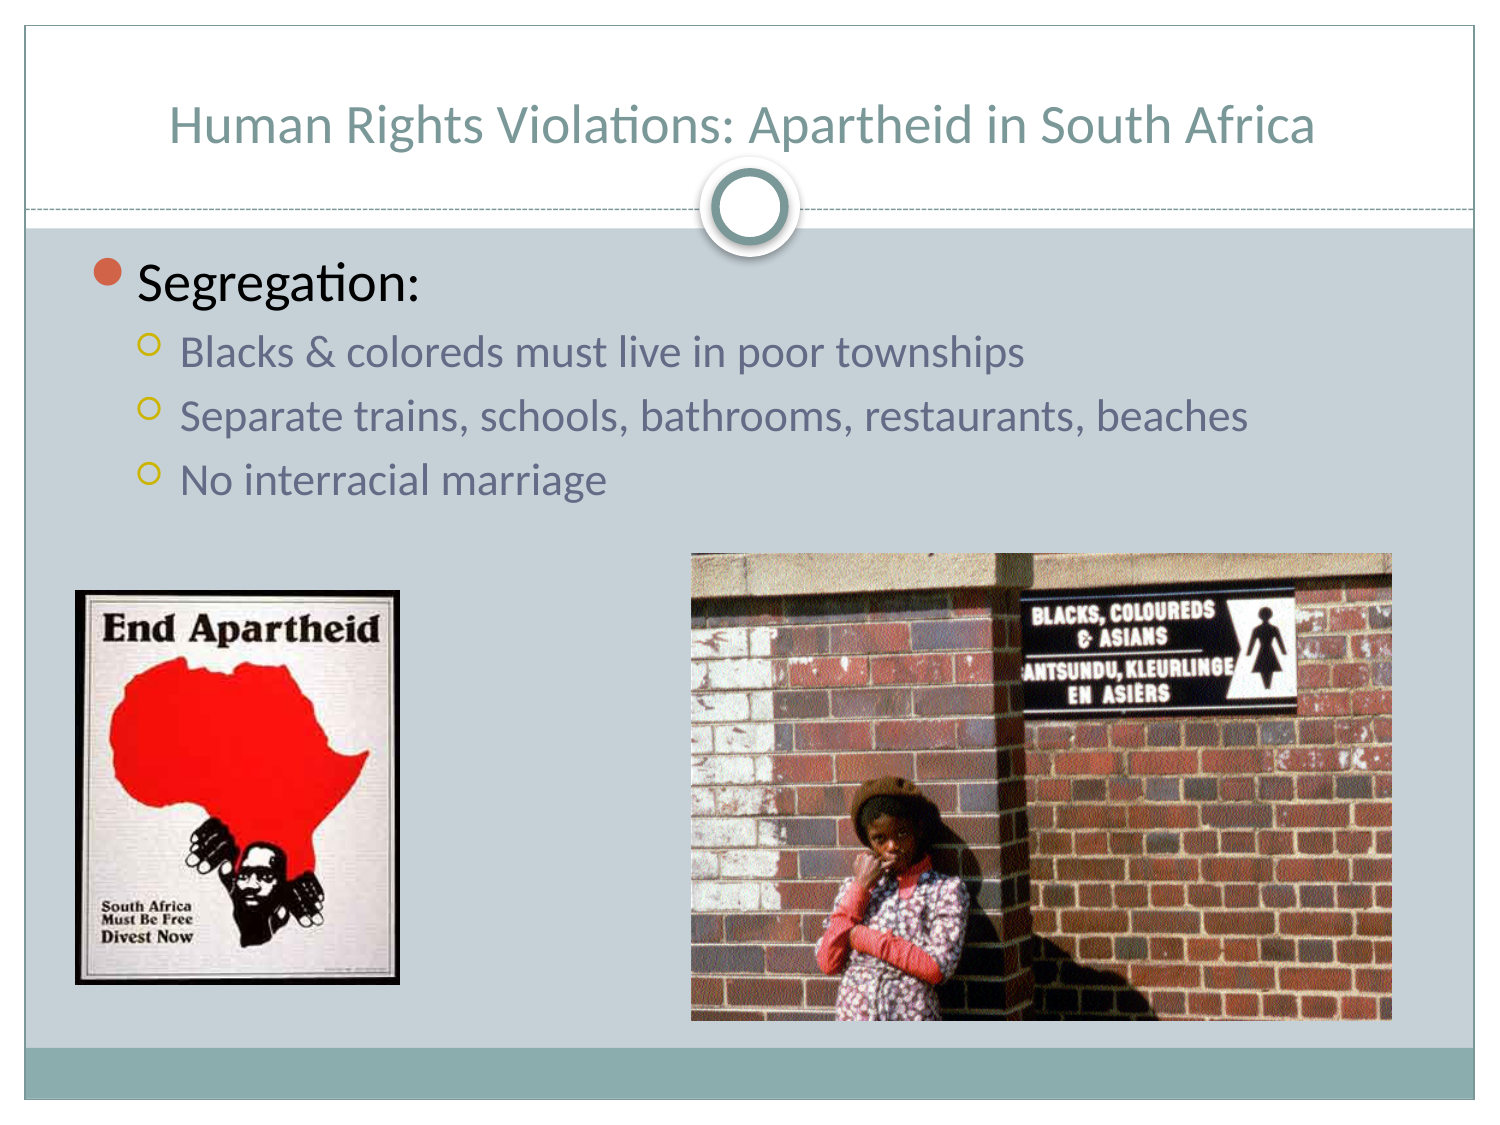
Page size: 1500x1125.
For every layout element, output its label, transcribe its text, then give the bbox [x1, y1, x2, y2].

title Human Rights Violations: Apartheid in South Africa [49, 37, 1450, 162]
list Segregation: Blacks & coloreds must live in poor townships Separate trains, schools, bathrooms, restaurants, beaches No interracial marriage [75, 237, 1425, 788]
picture [74, 590, 401, 985]
picture [691, 553, 1392, 1022]
